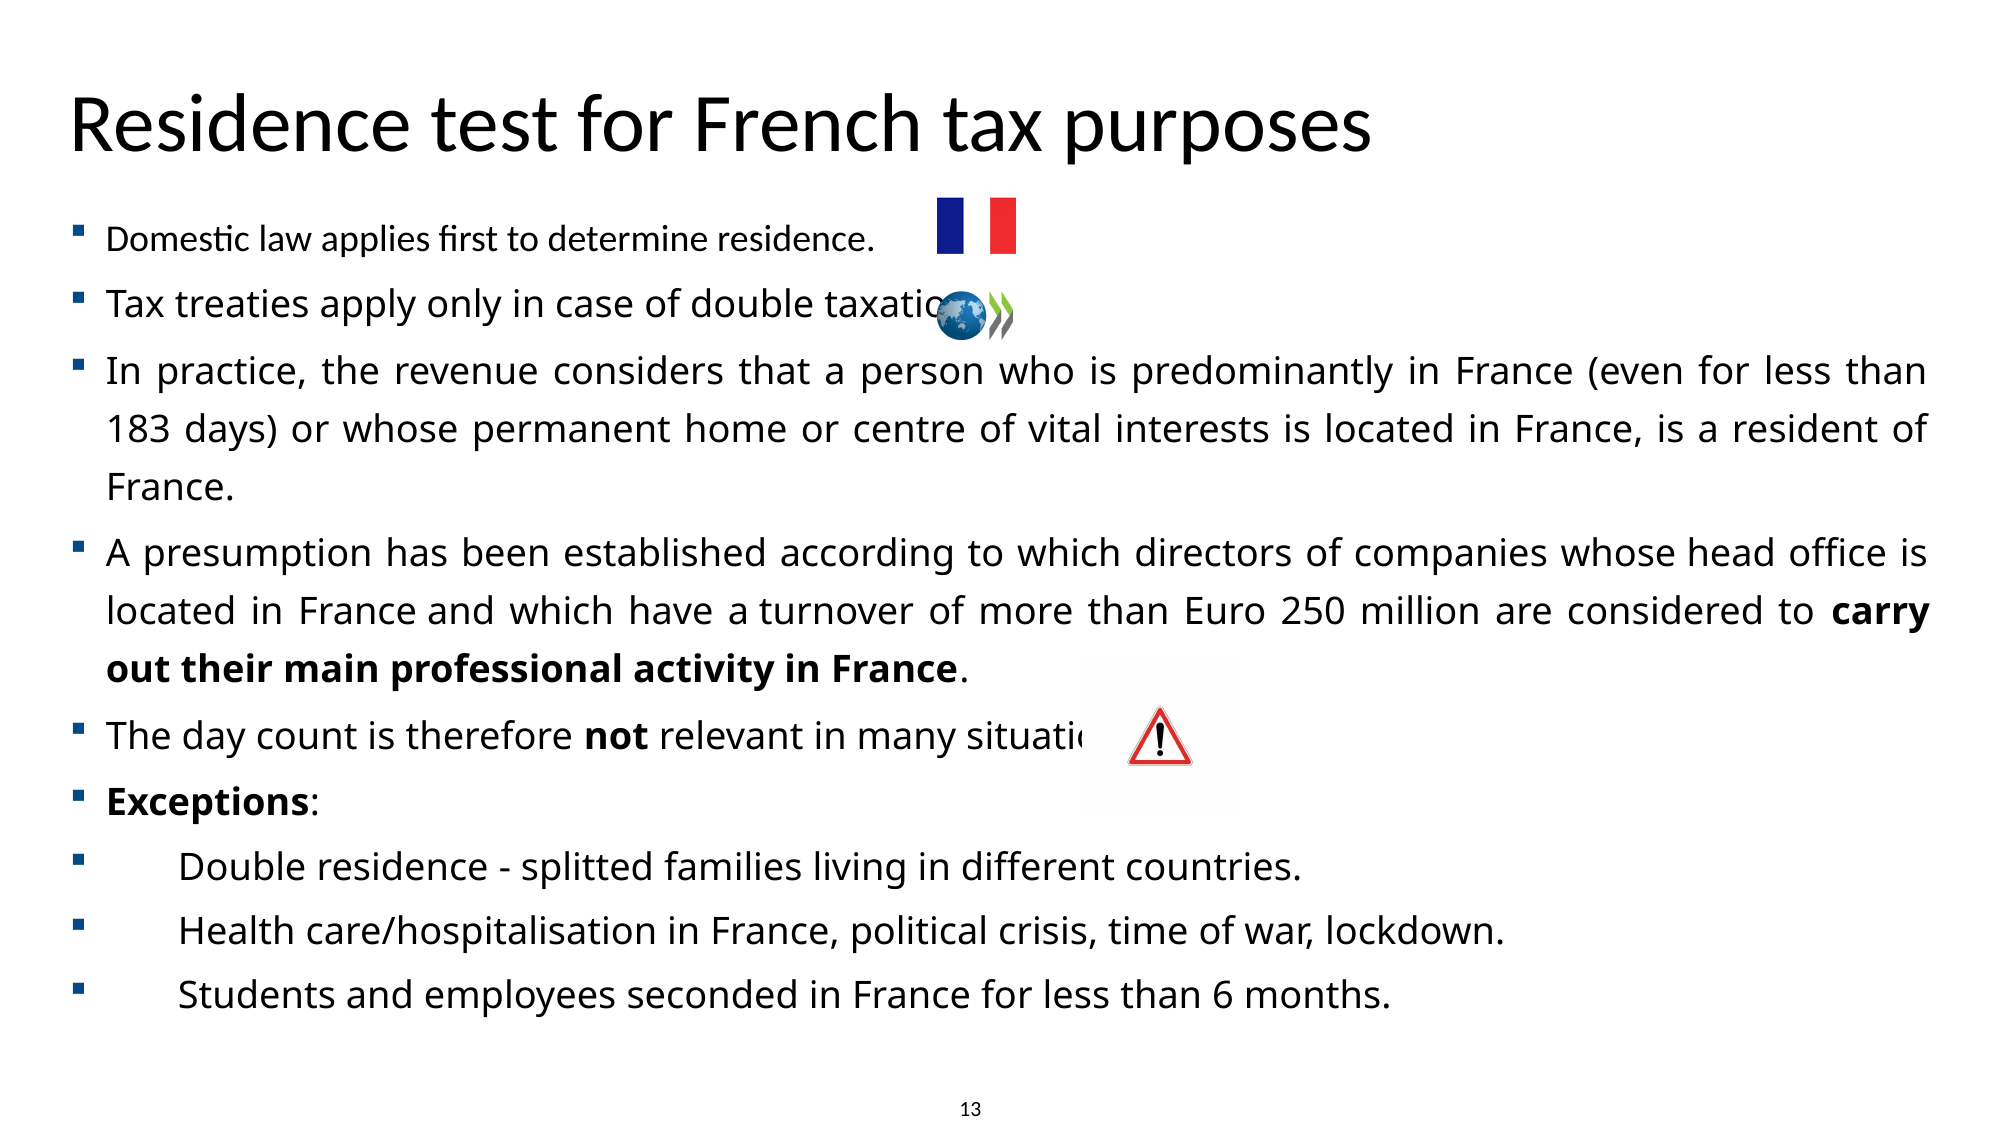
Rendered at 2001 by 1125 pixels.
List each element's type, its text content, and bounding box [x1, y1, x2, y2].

title Residence test for French tax purposes [54, 30, 1945, 193]
picture [1082, 655, 1239, 817]
text_box Domestic law applies first to determine residence. Tax treaties apply only in case of double taxation. In practice, the revenue considers that a person who is predominantly in France (even for less than 183 days) or whose permanent home or centre of vital interests is located in France, is a resident of France. A presumption has been established according to which directors of companies whose head office is located in France and which have a turnover of more than Euro 250 million are considered to carry out their main professional activity in France. The day count is therefore not relevant in many situations. Exceptions: Double residence - splitted families living in different countries. Health care/hospitalisation in France, political crisis, time of war, lockdown. Students and employees seconded in France for less than 6 months. [54, 193, 1945, 1026]
picture [934, 172, 1016, 359]
